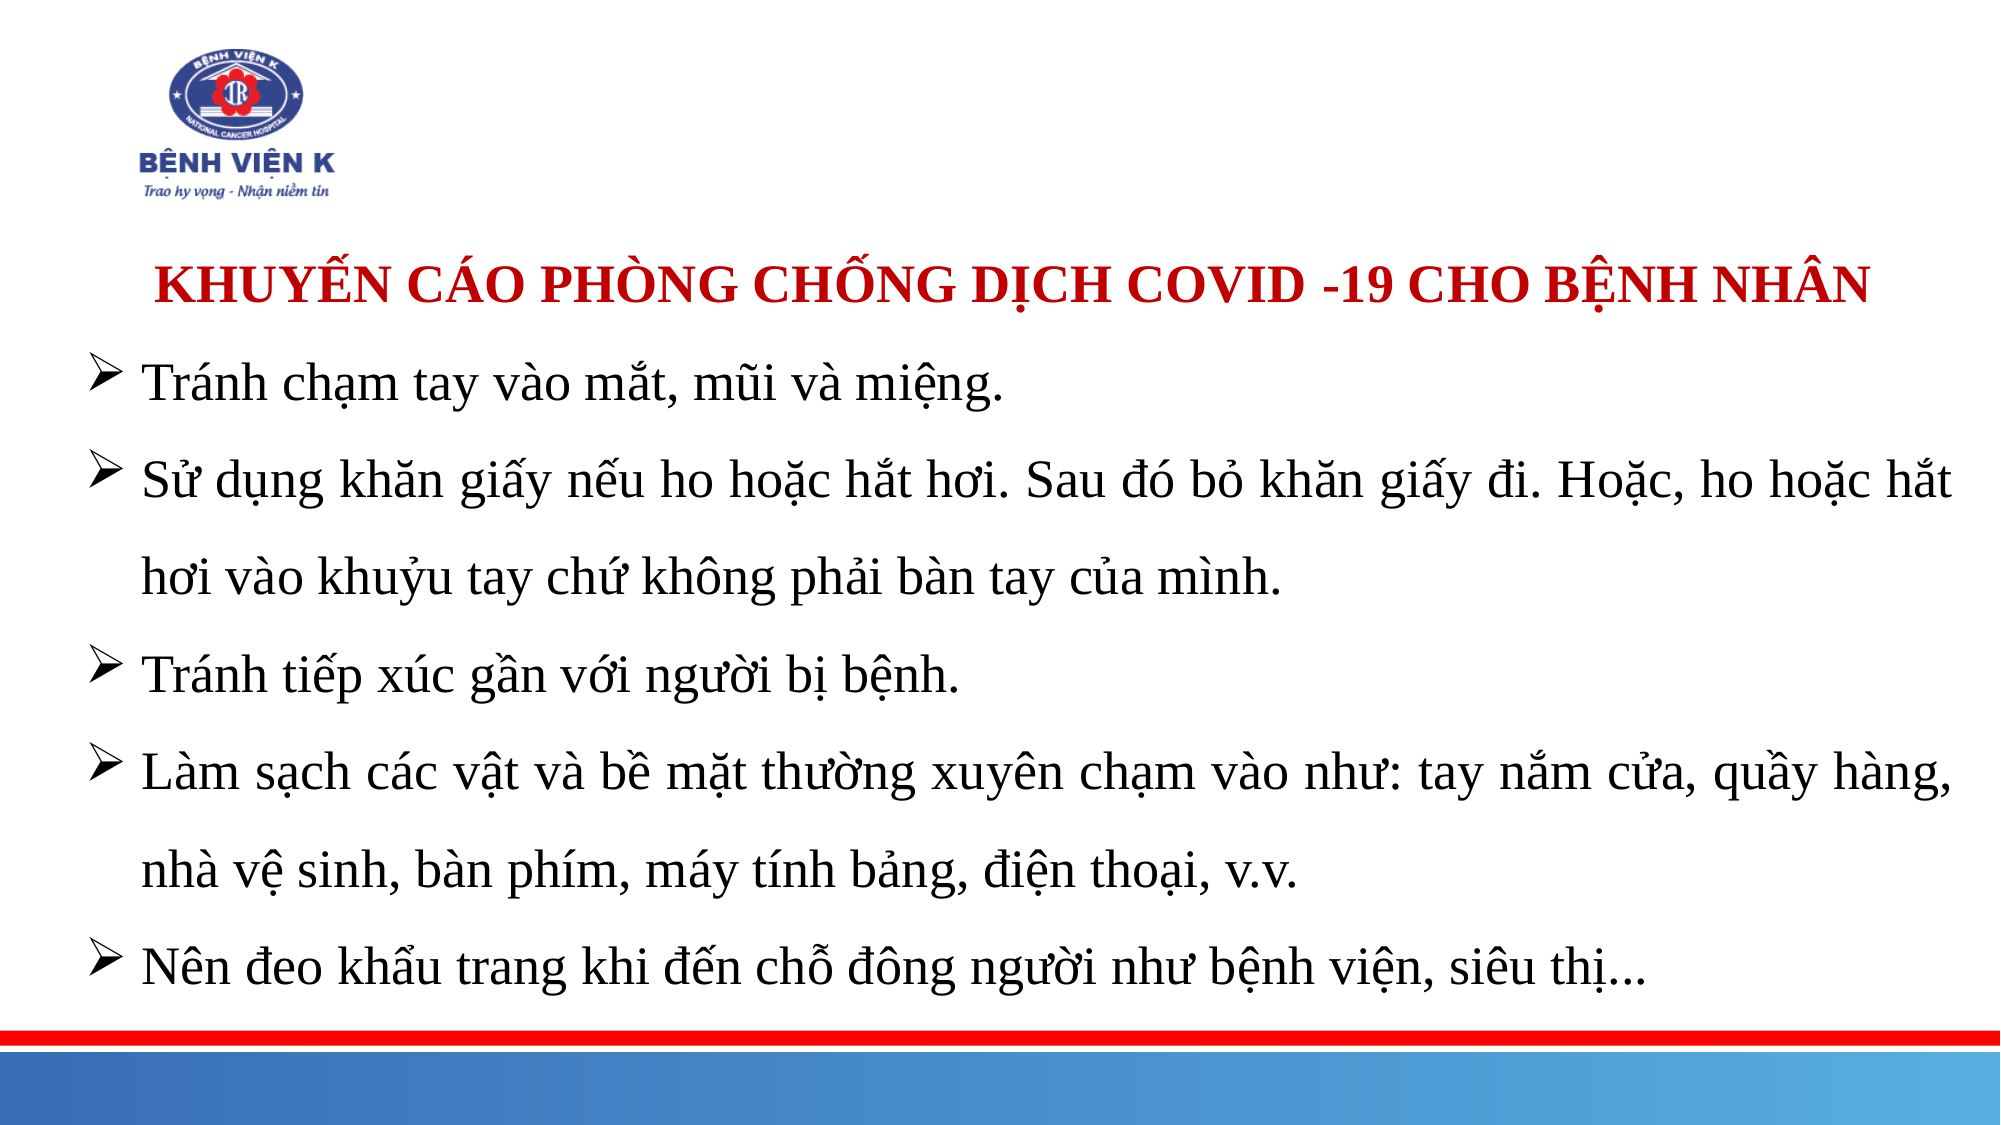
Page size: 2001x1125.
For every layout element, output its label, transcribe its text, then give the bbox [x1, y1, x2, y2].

text_box KHUYẾN CÁO PHÒNG CHỐNG DỊCH COVID -19 CHO BỆNH NHÂN Tránh chạm tay vào mắt, mũi và miệng. Sử dụng khăn giấy nếu ho hoặc hắt hơi. Sau đó bỏ khăn giấy đi. Hoặc, ho hoặc hắt hơi vào khuỷu tay chứ không phải bàn tay của mình. Tránh tiếp xúc gần với người bị bệnh. Làm sạch các vật và bề mặt thường xuyên chạm vào như: tay nắm cửa, quầy hàng, nhà vệ sinh, bàn phím, máy tính bảng, điện thoại, v.v. Nên đeo khẩu trang khi đến chỗ đông người như bệnh viện, siêu thị... [70, 241, 1971, 1003]
picture [137, 49, 335, 200]
